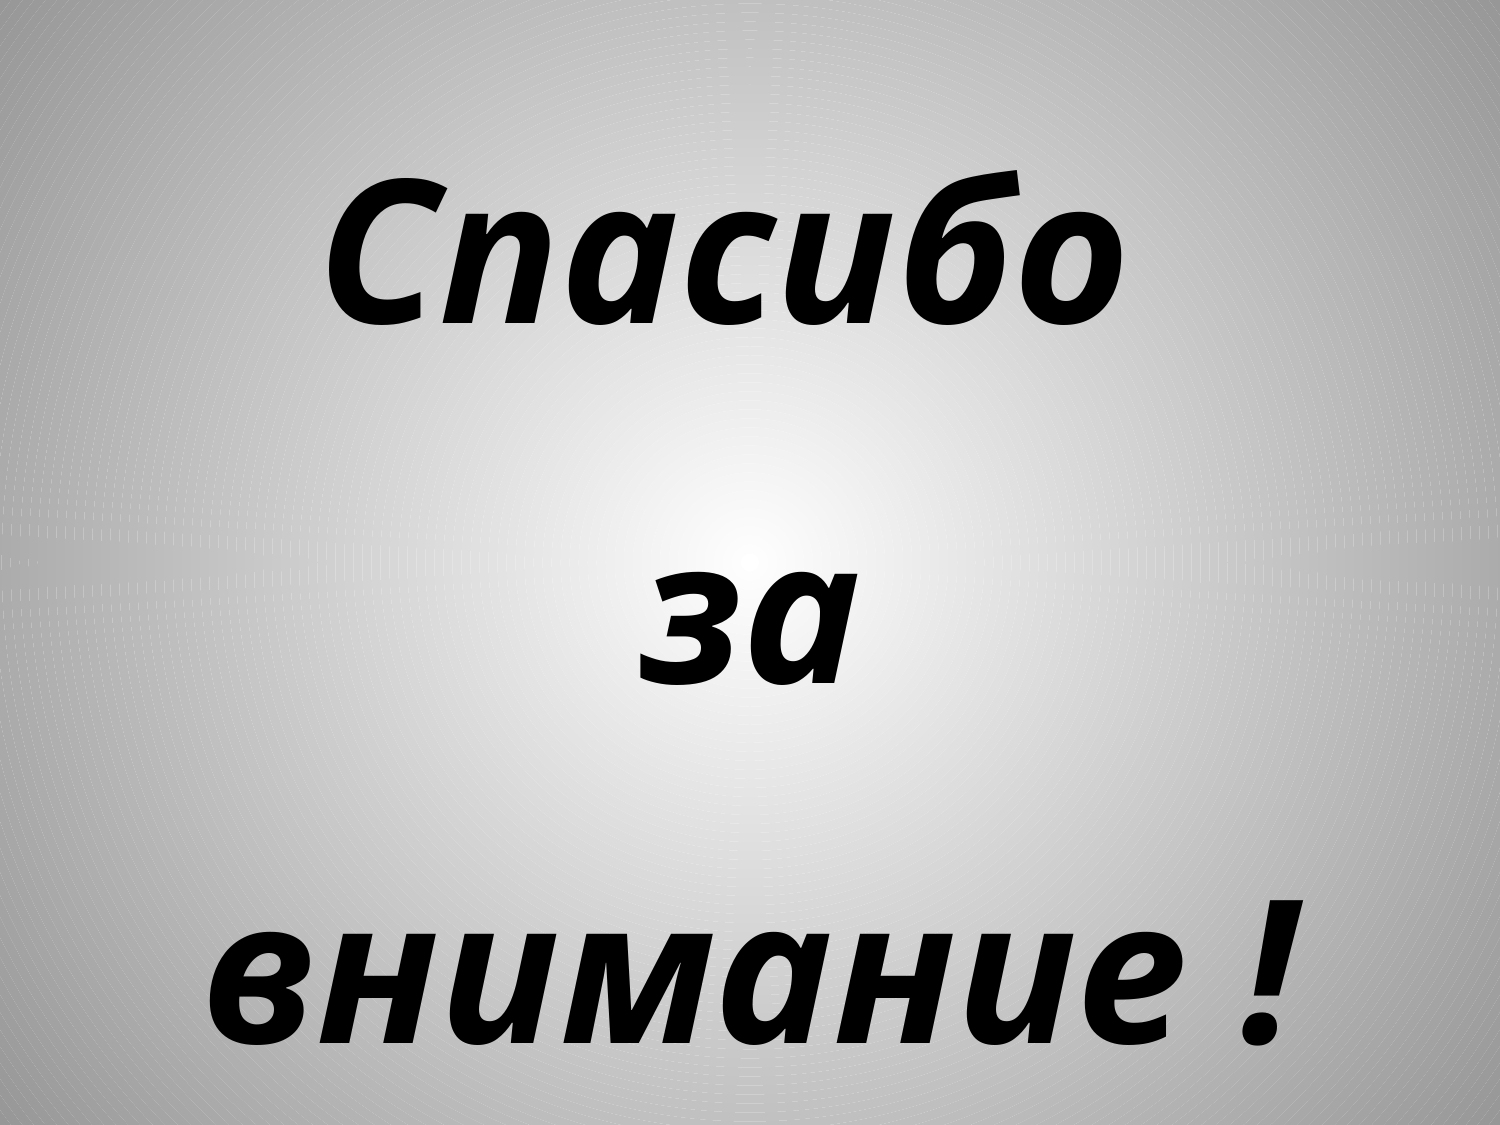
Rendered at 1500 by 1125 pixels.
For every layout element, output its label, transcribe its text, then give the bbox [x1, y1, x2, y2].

title Спасибо за внимание ! [74, 44, 1426, 1044]
